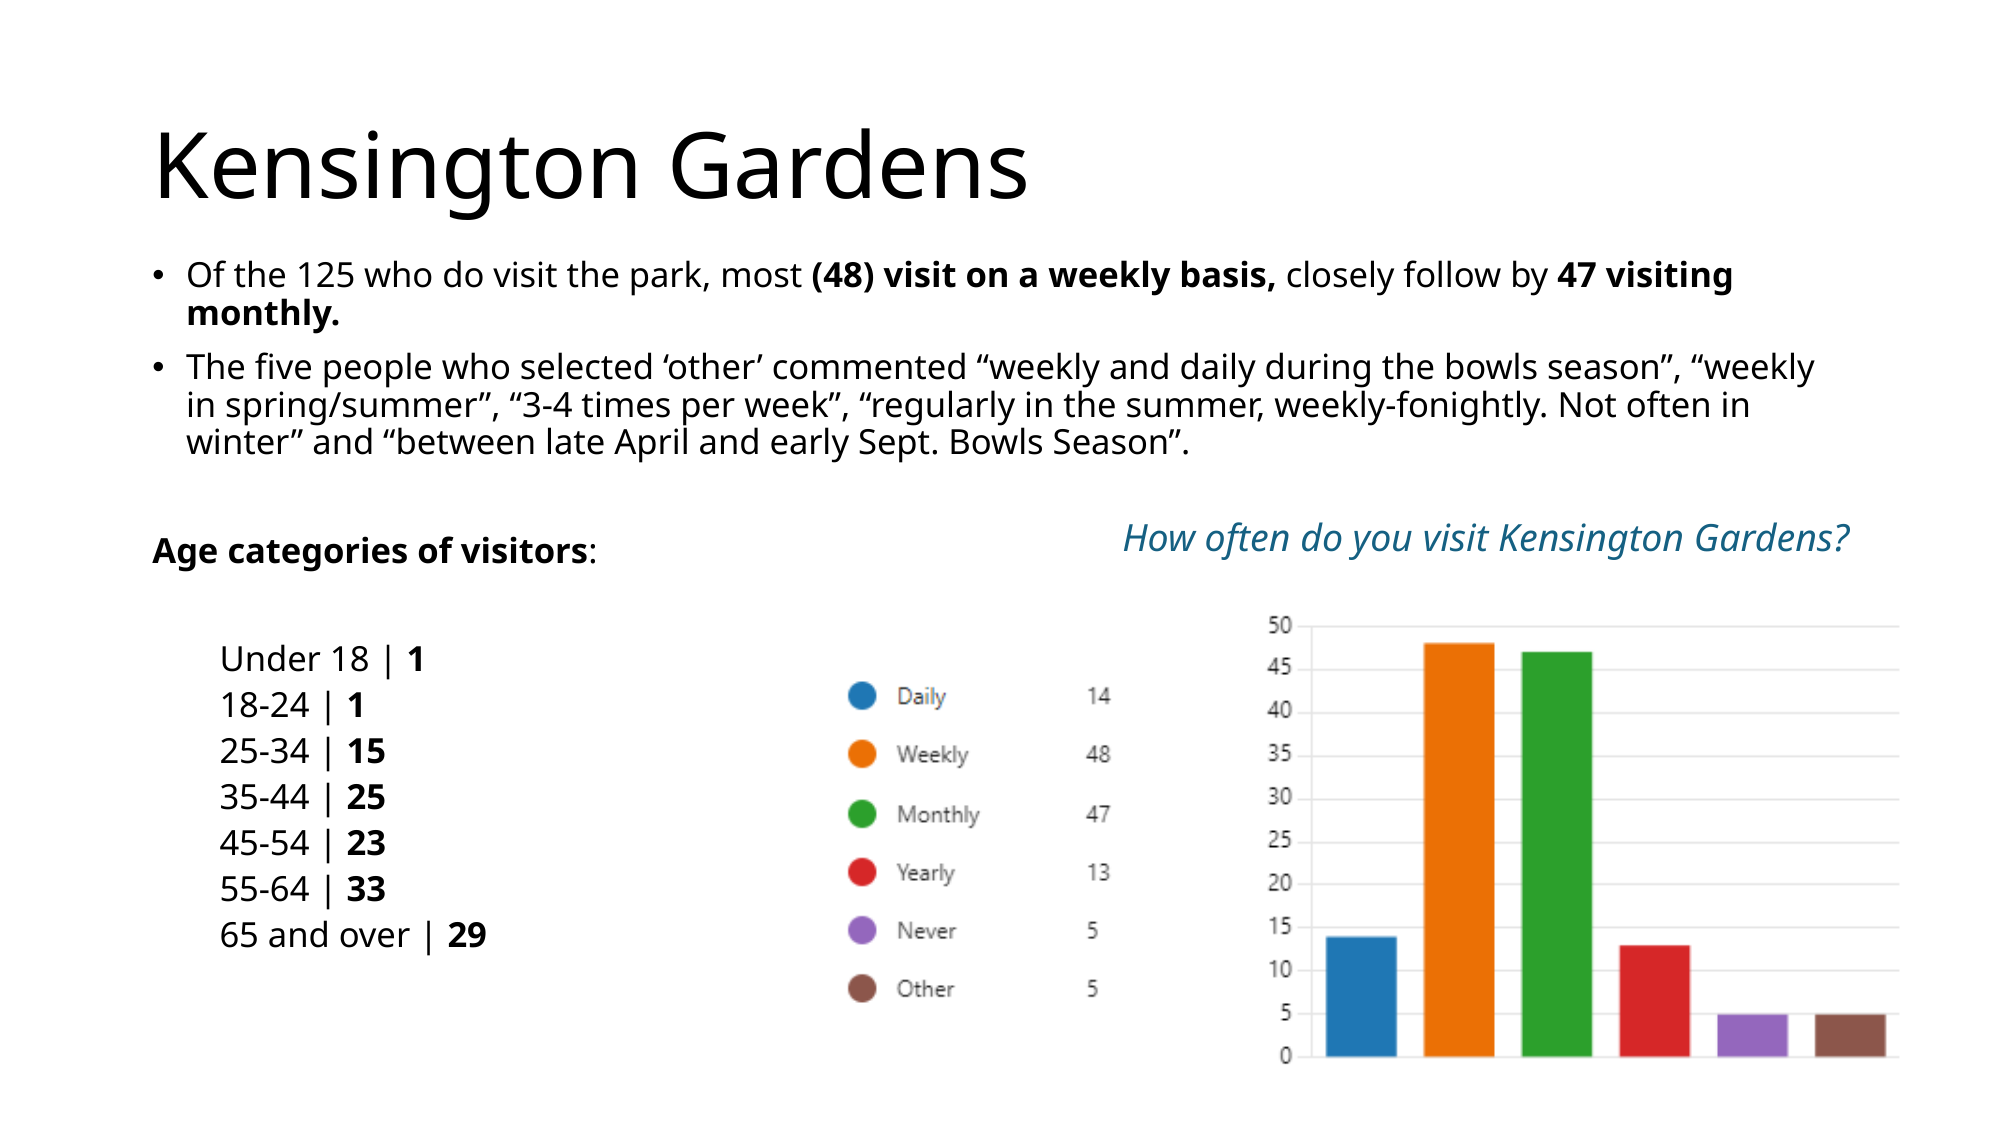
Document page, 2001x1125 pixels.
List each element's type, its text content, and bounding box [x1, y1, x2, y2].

picture [1220, 596, 1927, 1066]
picture [1047, 606, 1168, 1077]
title Kensington Gardens [137, 59, 1863, 250]
list Of the 125 who do visit the park, most (48) visit on a weekly basis, closely follow by 47 visiting monthly. The five people who selected ‘other’ commented “weekly and daily during the bowls season”, “weekly in spring/summer”, “3-4 times per week”, “regularly in the summer, weekly-fonightly. Not often in winter” and “between late April and early Sept. Bowls Season”. Age categories of visitors: Under 18 | 1 18-24 | 1 25-34 | 15 35-44 | 25 45-54 | 23 55-64 | 33 65 and over | 29 [137, 250, 1863, 965]
picture [843, 606, 1041, 1077]
text_box How often do you visit Kensington Gardens? [1107, 506, 1867, 567]
